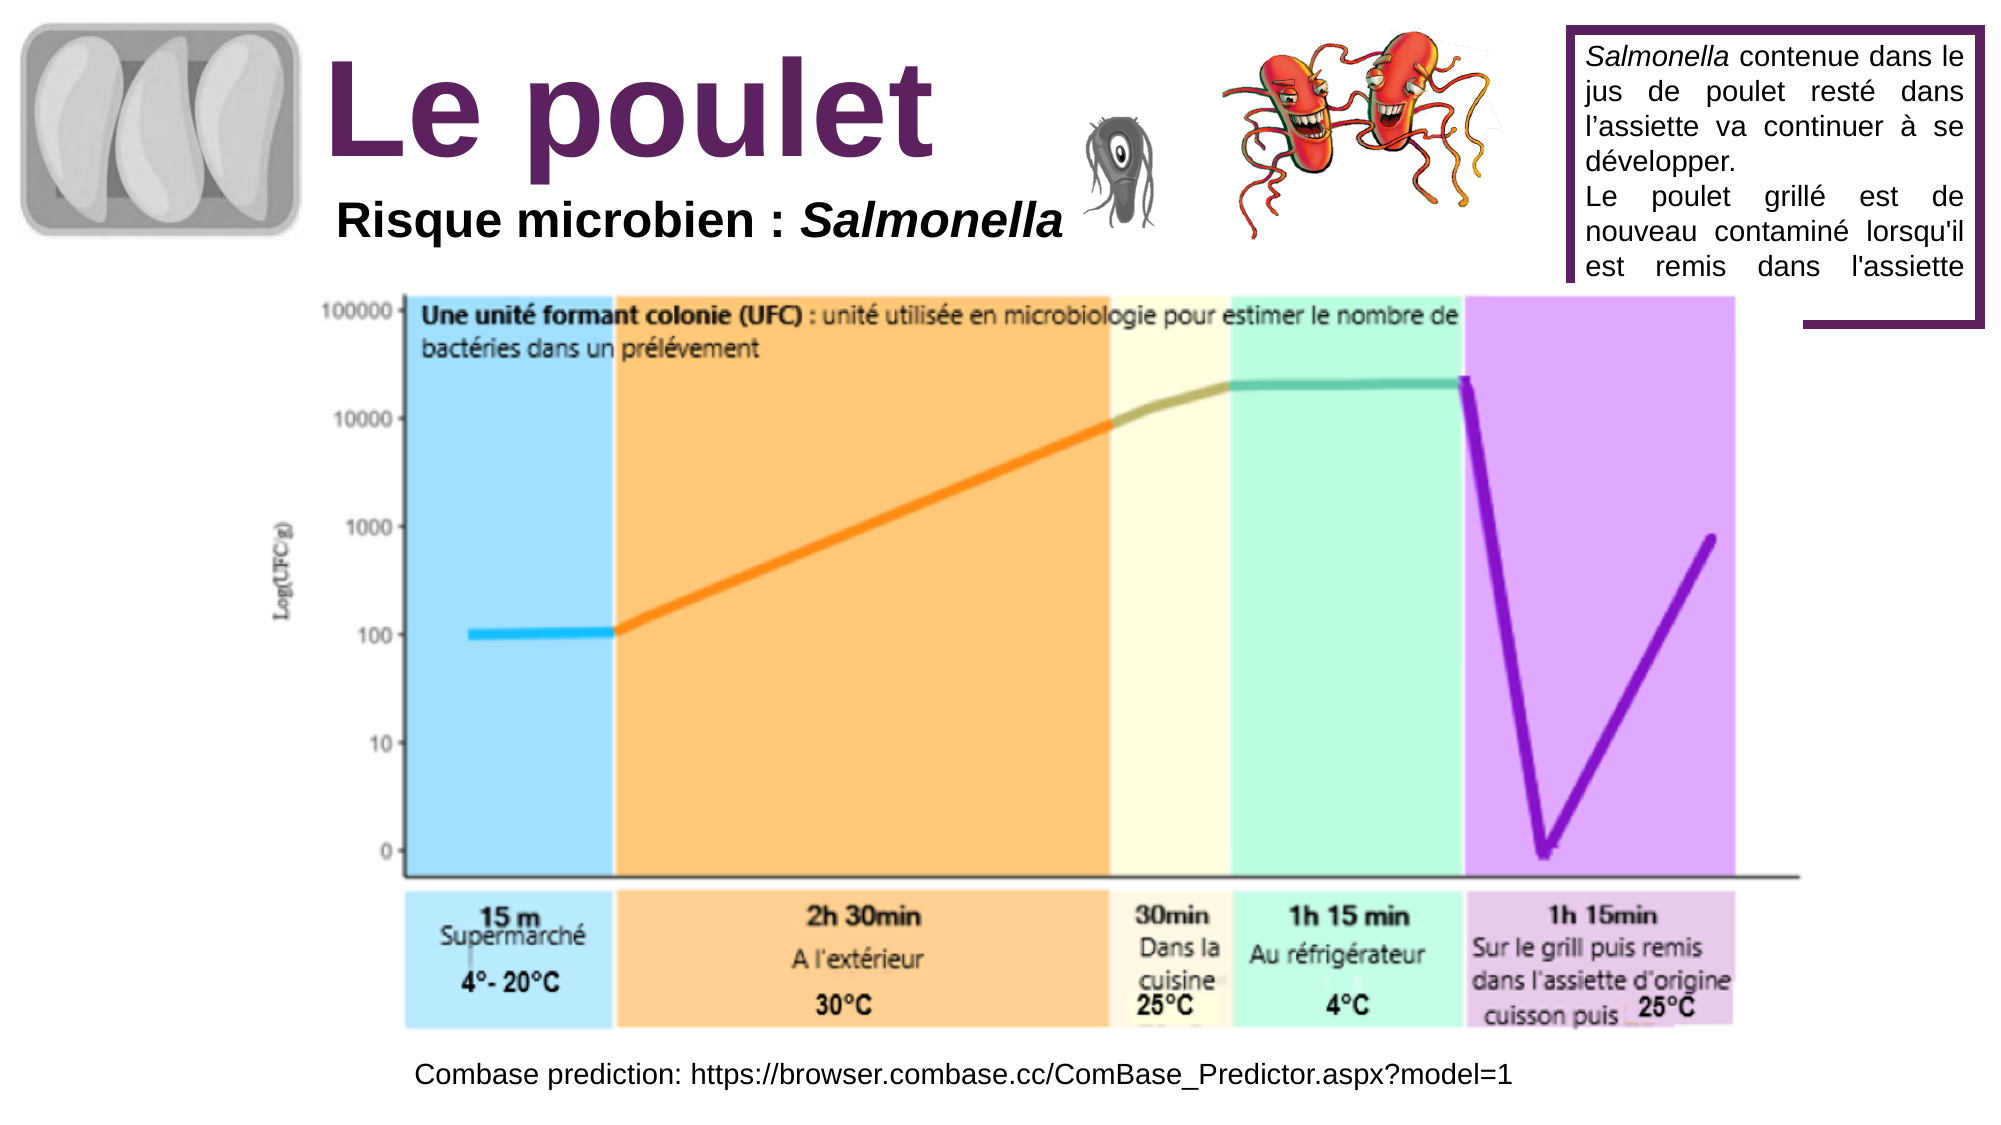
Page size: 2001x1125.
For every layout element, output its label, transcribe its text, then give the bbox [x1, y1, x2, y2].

text_box Combase prediction: https://browser.combase.cc/ComBase_Predictor.aspx?model=1 [399, 1048, 1791, 1098]
picture [241, 283, 1803, 1047]
picture [15, 21, 304, 240]
picture [1074, 103, 1171, 242]
text_box Salmonella contenue dans le jus de poulet resté dans l’assiette va continuer à se développer. Le poulet grillé est de nouveau contaminé lorsqu'il est remis dans l'assiette sale. [1570, 30, 1980, 325]
title Le poulet [308, 3, 2000, 222]
picture [1189, 25, 1512, 264]
text_box Risque microbien : Salmonella [321, 179, 1189, 255]
